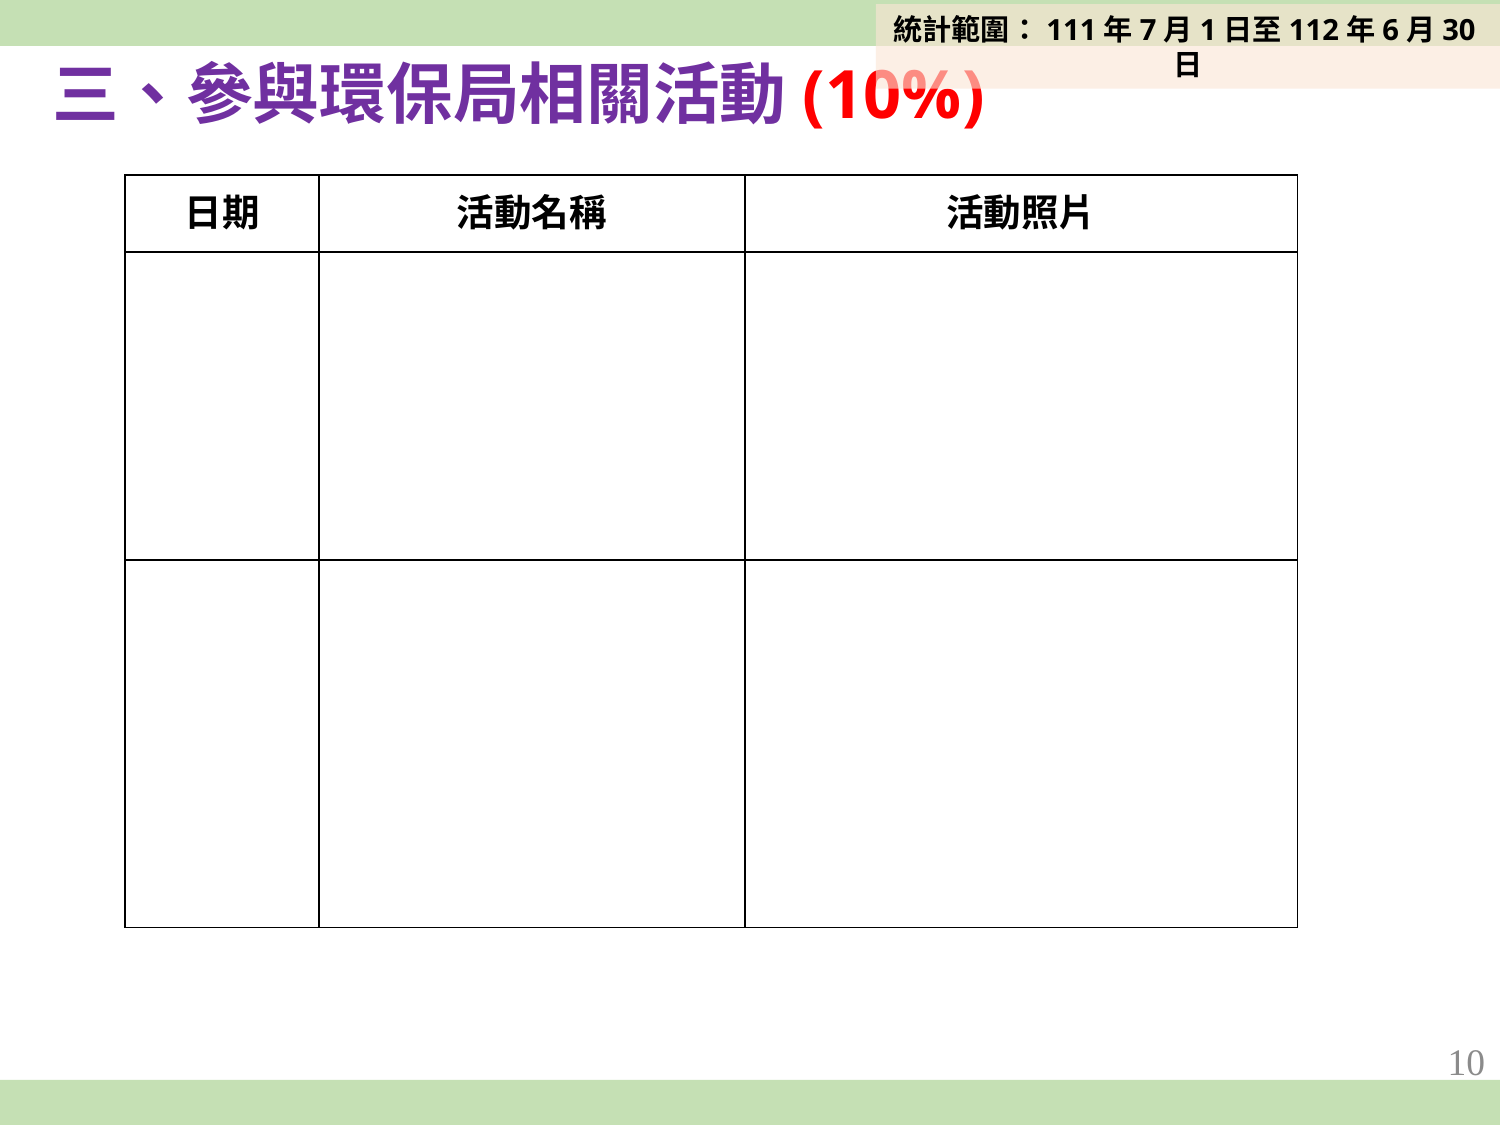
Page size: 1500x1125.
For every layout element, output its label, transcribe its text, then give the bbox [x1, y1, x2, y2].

table_cell [320, 561, 744, 927]
table_cell [126, 561, 318, 927]
table_header 日期 [126, 176, 318, 251]
table_header 活動照片 [746, 176, 1297, 251]
table_cell [320, 253, 744, 559]
slide_number 10 [1162, 1030, 1500, 1091]
text_box 統計範圍：111年7月1日至112年6月30日 [875, 3, 1500, 90]
table_cell [746, 253, 1297, 559]
table_cell [746, 561, 1297, 927]
table_header 活動名稱 [320, 176, 744, 251]
table_cell [126, 253, 318, 559]
text_box 三、參與環保局相關活動(10%) [38, 53, 1279, 160]
